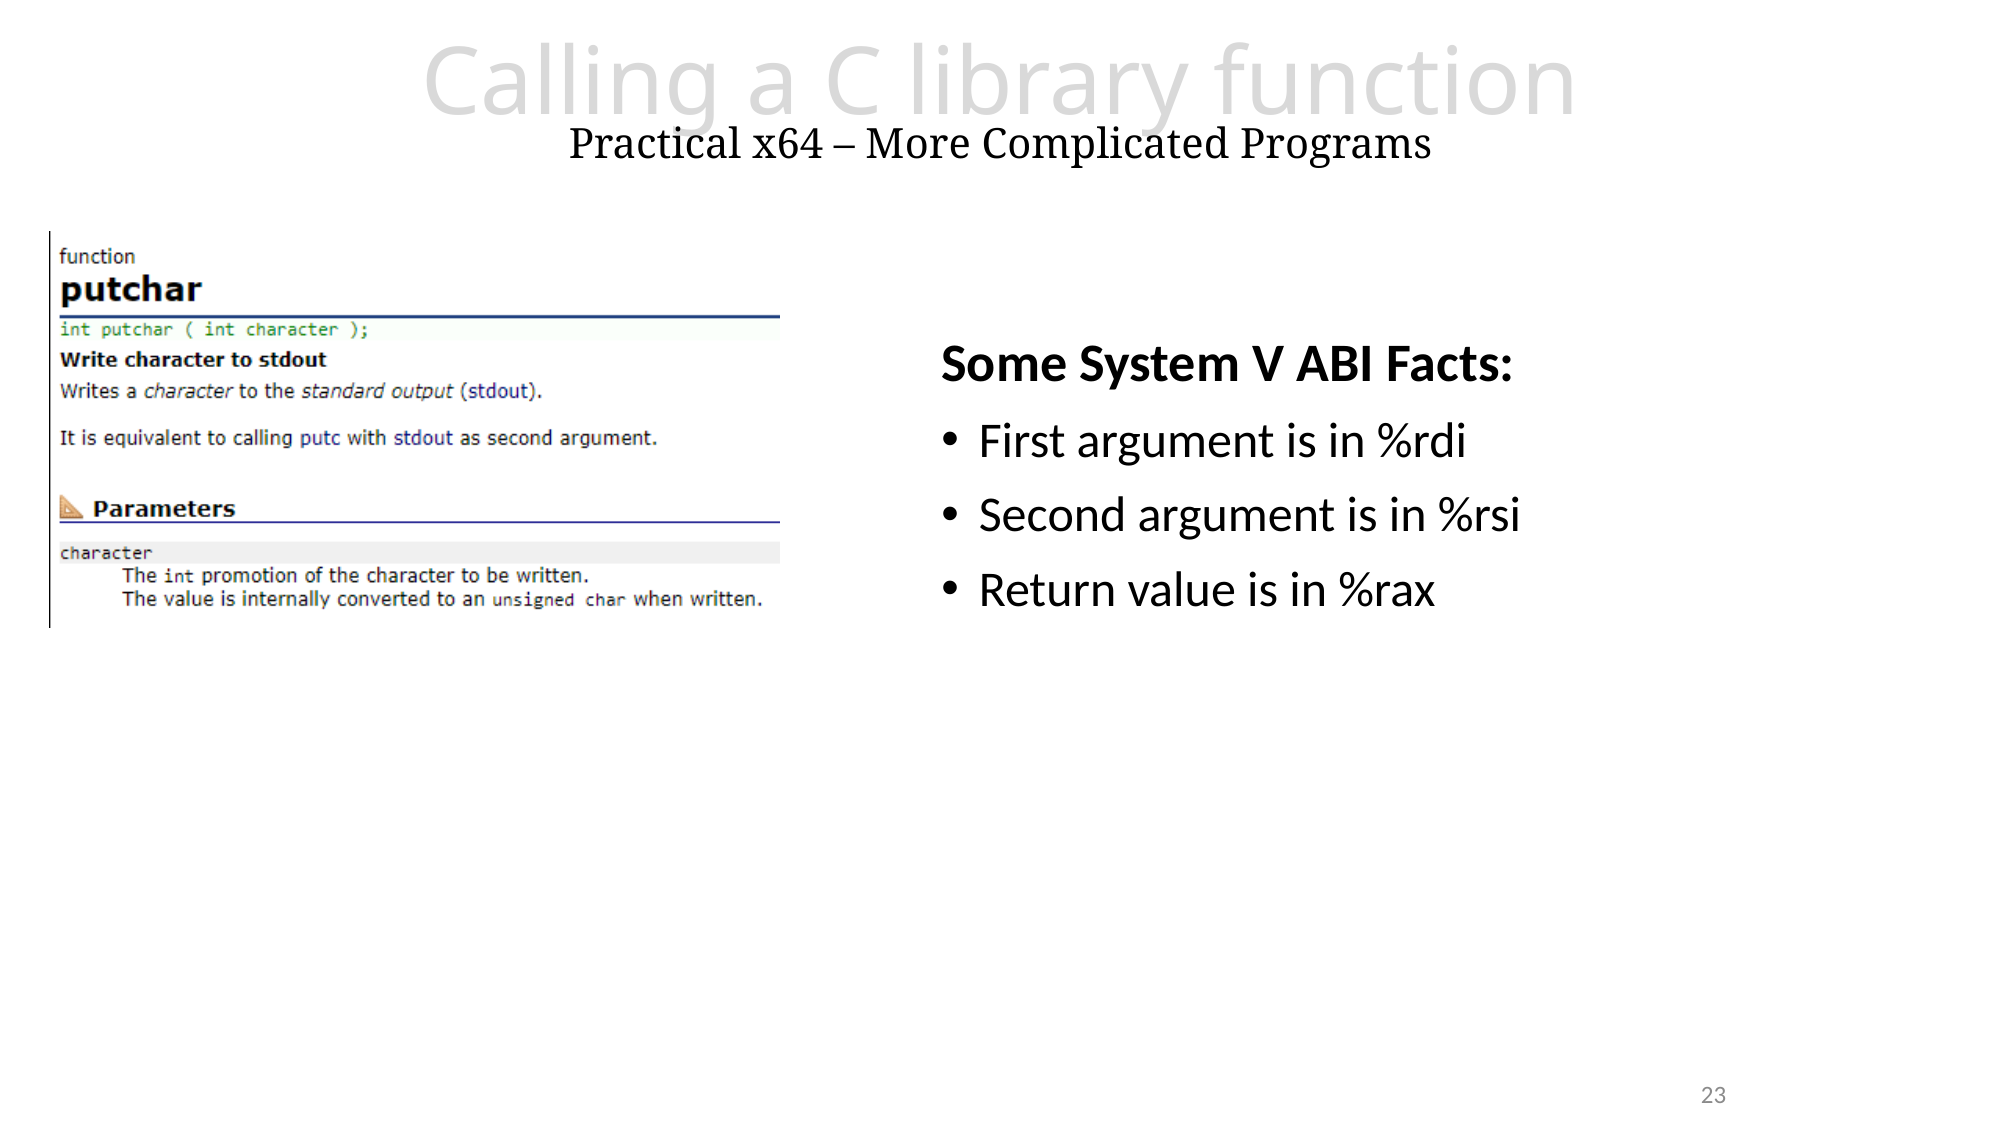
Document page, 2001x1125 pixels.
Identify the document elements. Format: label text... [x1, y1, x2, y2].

text_box 23 [1391, 1063, 1742, 1124]
picture [49, 230, 780, 628]
list Some System V ABI Facts: First argument is in %rdi Second argument is in %rsi Return value is in %rax [926, 327, 1742, 707]
text_box Calling a C library function Practical x64 – More Complicated Programs [1, 0, 2000, 218]
